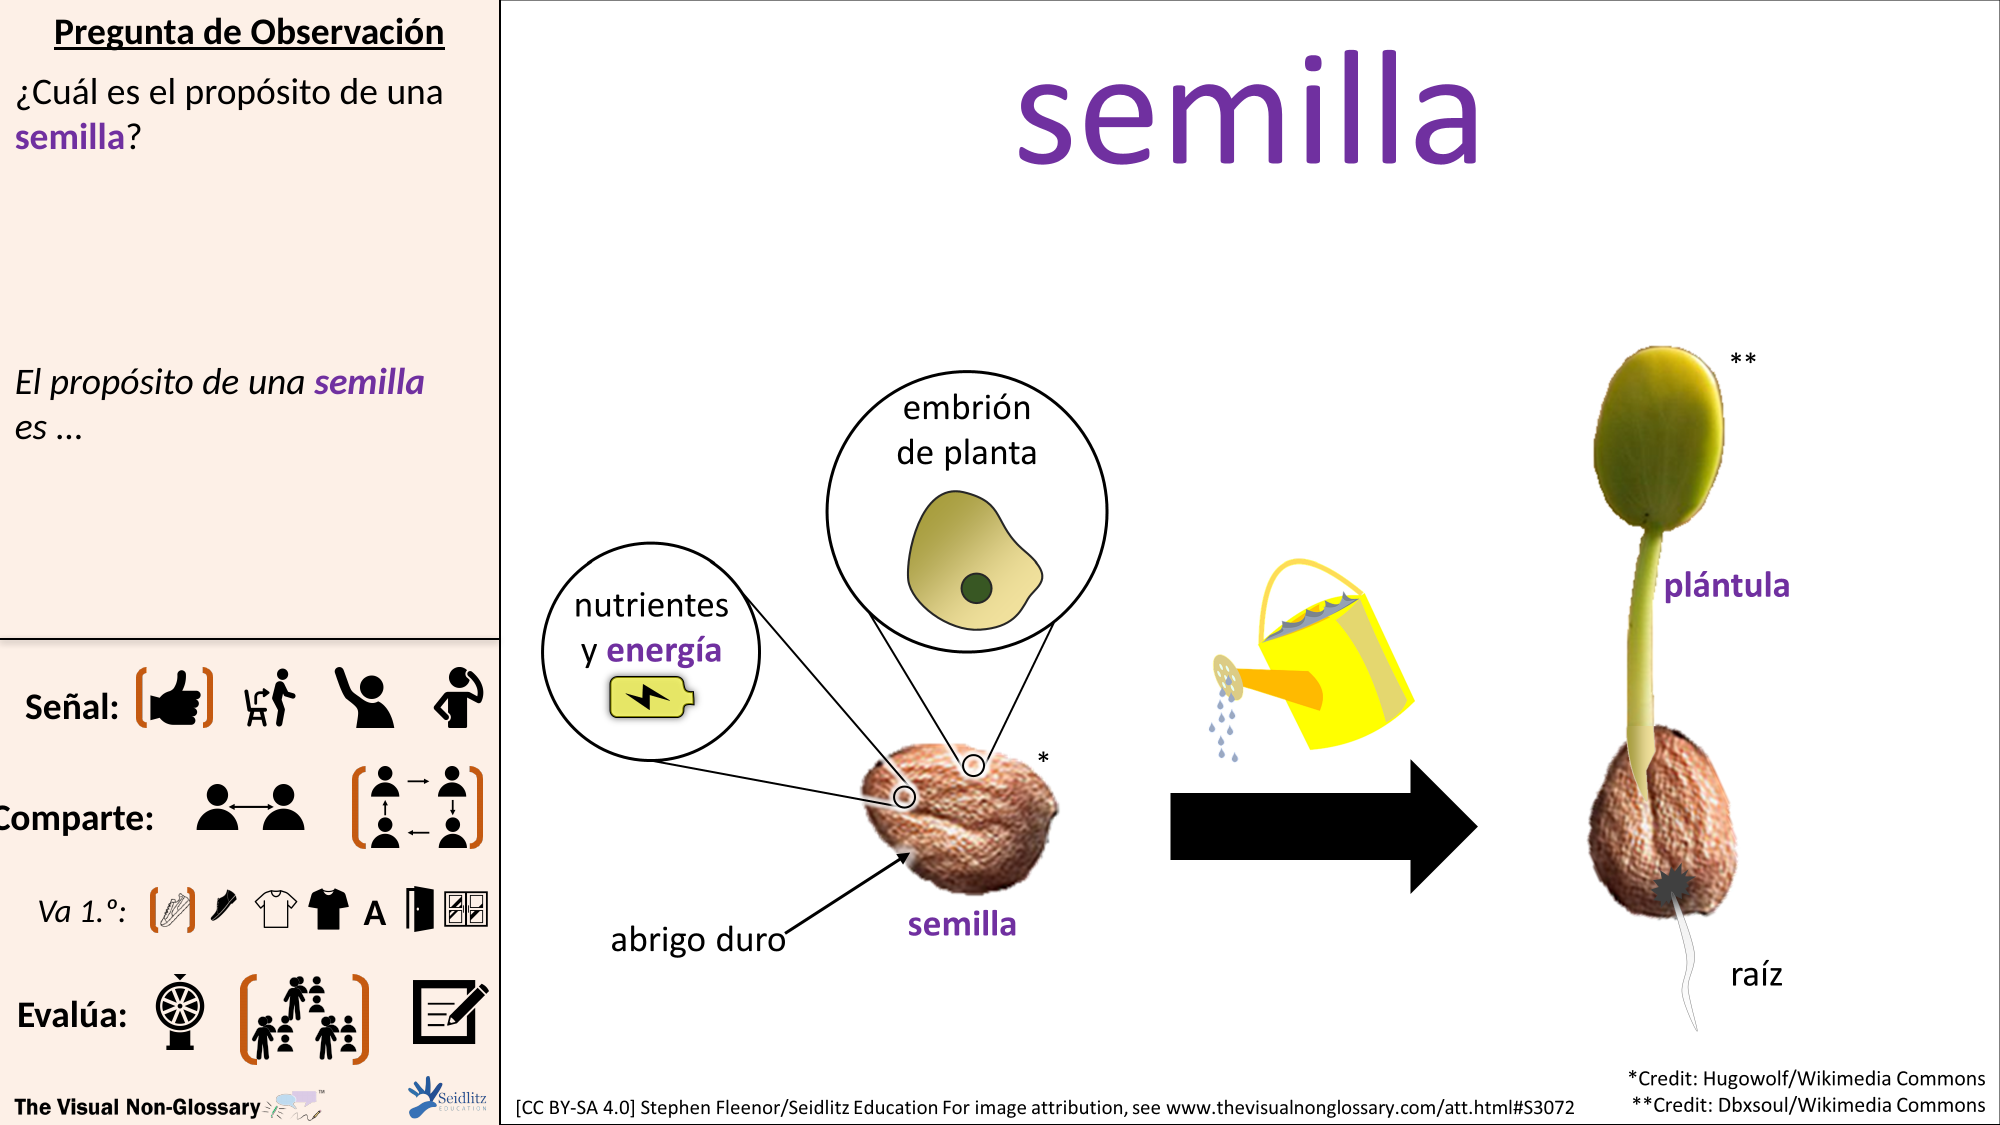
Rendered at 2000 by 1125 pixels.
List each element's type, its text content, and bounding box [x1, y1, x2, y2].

picture [305, 886, 352, 932]
picture [352, 766, 484, 850]
picture [194, 784, 307, 830]
text_box El propósito de una semilla es ... [0, 349, 494, 455]
picture [136, 667, 214, 728]
text_box ¿Cuál es el propósito de una semilla? [0, 59, 494, 165]
text_box Señal: [10, 674, 135, 735]
picture [499, 0, 2000, 1125]
picture [239, 974, 370, 1066]
picture [202, 886, 241, 925]
text_box Va 1.º: [22, 881, 143, 937]
picture [334, 667, 395, 728]
picture [428, 667, 490, 728]
text_box A [348, 880, 402, 941]
picture [403, 1073, 495, 1125]
picture [239, 667, 301, 728]
text_box Evalúa: [2, 982, 137, 1043]
picture [149, 886, 196, 934]
picture [0, 1084, 328, 1125]
picture [397, 886, 490, 932]
picture [142, 974, 218, 1051]
text_box Pregunta de Observación [39, 0, 460, 59]
text_box Comparte: [0, 785, 170, 846]
picture [253, 886, 299, 932]
picture [413, 974, 490, 1051]
